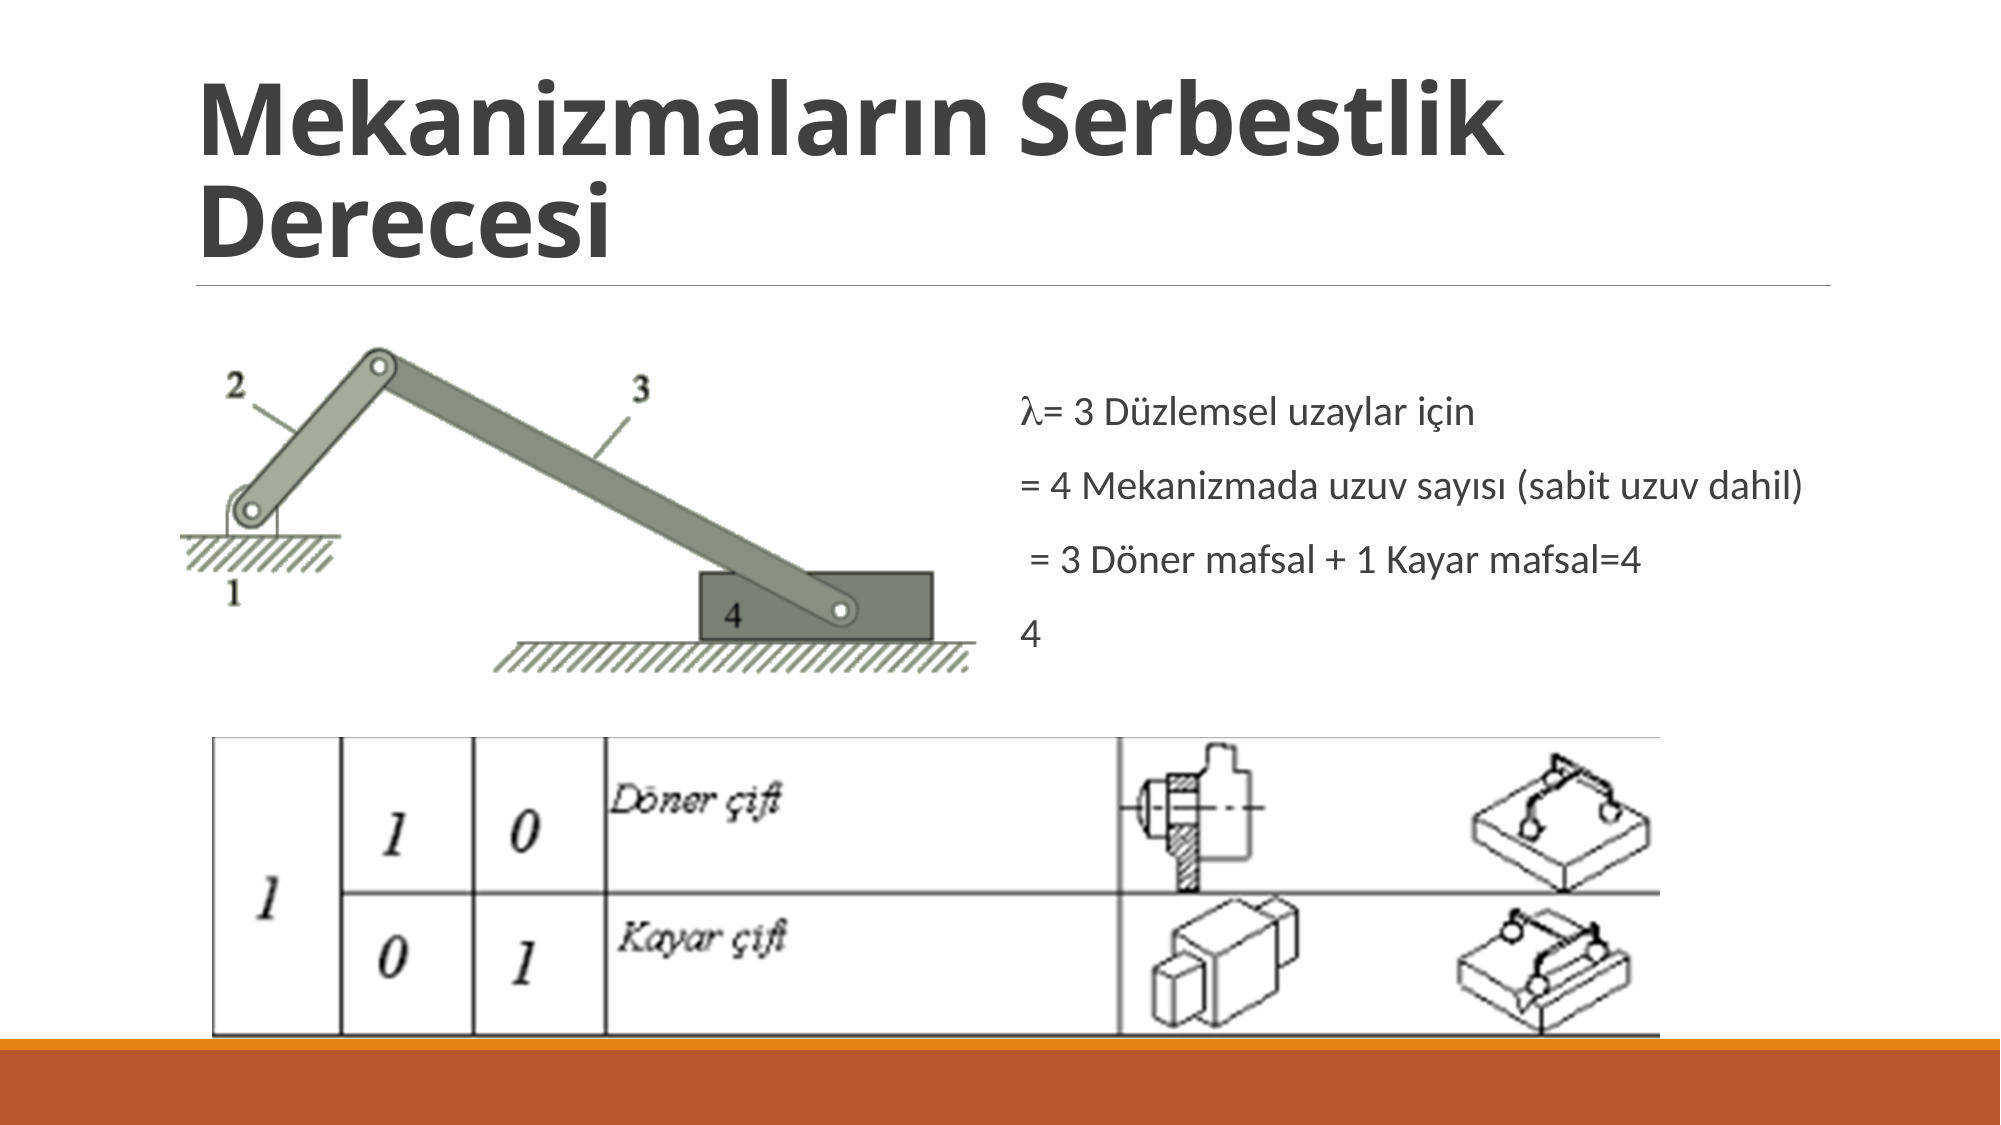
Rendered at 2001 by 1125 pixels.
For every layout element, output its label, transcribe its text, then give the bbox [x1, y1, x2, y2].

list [179, 319, 978, 685]
title Mekanizmaların Serbestlik Derecesi [180, 47, 1830, 285]
picture [212, 736, 1660, 1040]
